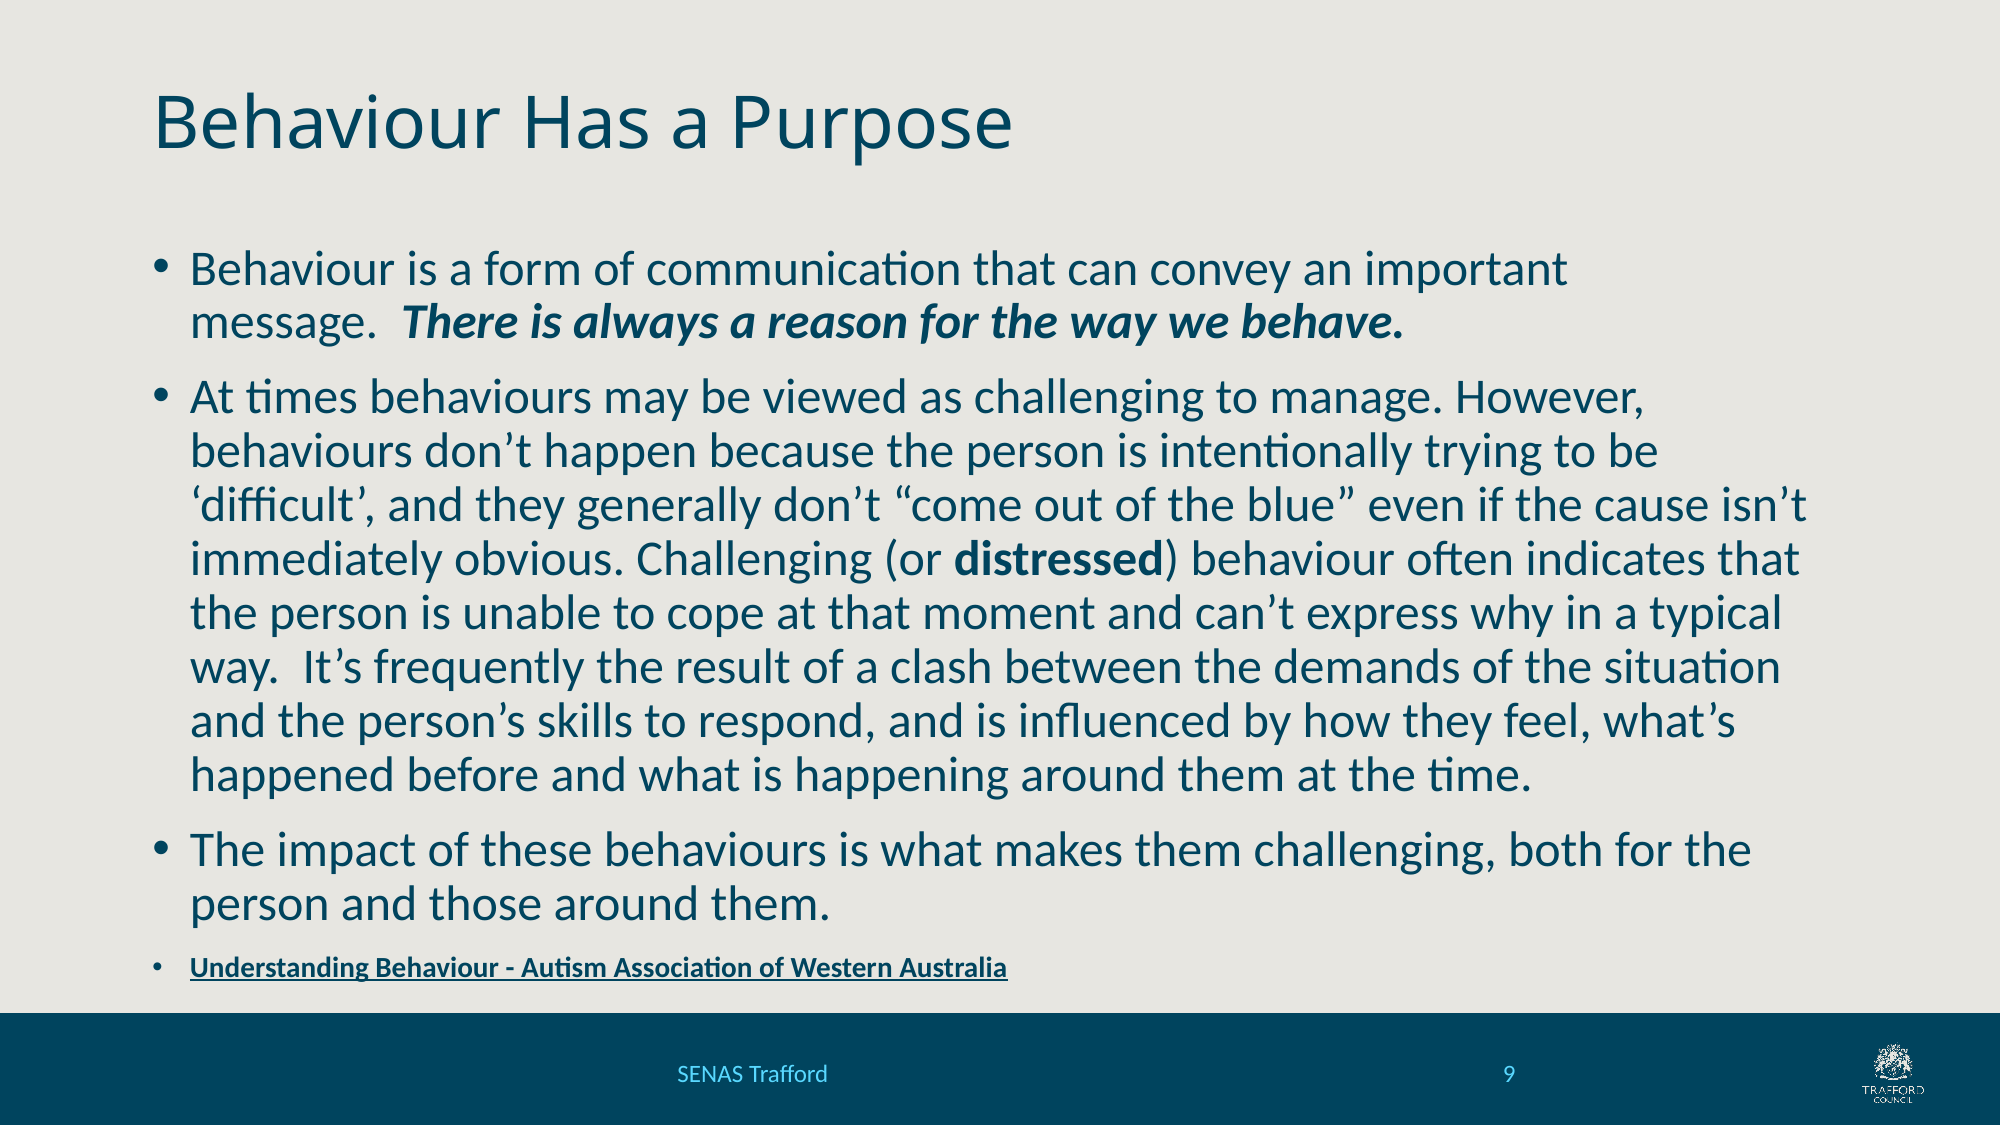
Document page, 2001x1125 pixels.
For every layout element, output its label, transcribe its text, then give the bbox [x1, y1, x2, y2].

picture [1878, 1059, 1884, 1069]
footer SENAS Trafford [662, 1042, 1337, 1103]
list Behaviour is a form of communication that can convey an important message. There is always a reason for the way we behave. At times behaviours may be viewed as challenging to manage. However, behaviours don’t happen because the person is intentionally trying to be ‘difficult’, and they generally don’t “come out of the blue” even if the cause isn’t immediately obvious. Challenging (or distressed) behaviour often indicates that the person is unable to cope at that moment and can’t express why in a typical way. It’s frequently the result of a clash between the demands of the situation and the person’s skills to respond, and is influenced by how they feel, what’s happened before and what is happening around them at the time. The impact of these behaviours is what makes them challenging, both for the person and those around them. Understanding Behaviour - Autism Association of Western Australia [137, 212, 1863, 1014]
picture [1886, 1052, 1897, 1061]
slide_number 9 [1337, 1042, 1531, 1103]
picture [1897, 1058, 1909, 1070]
title Behaviour Has a Purpose [137, 59, 1863, 212]
